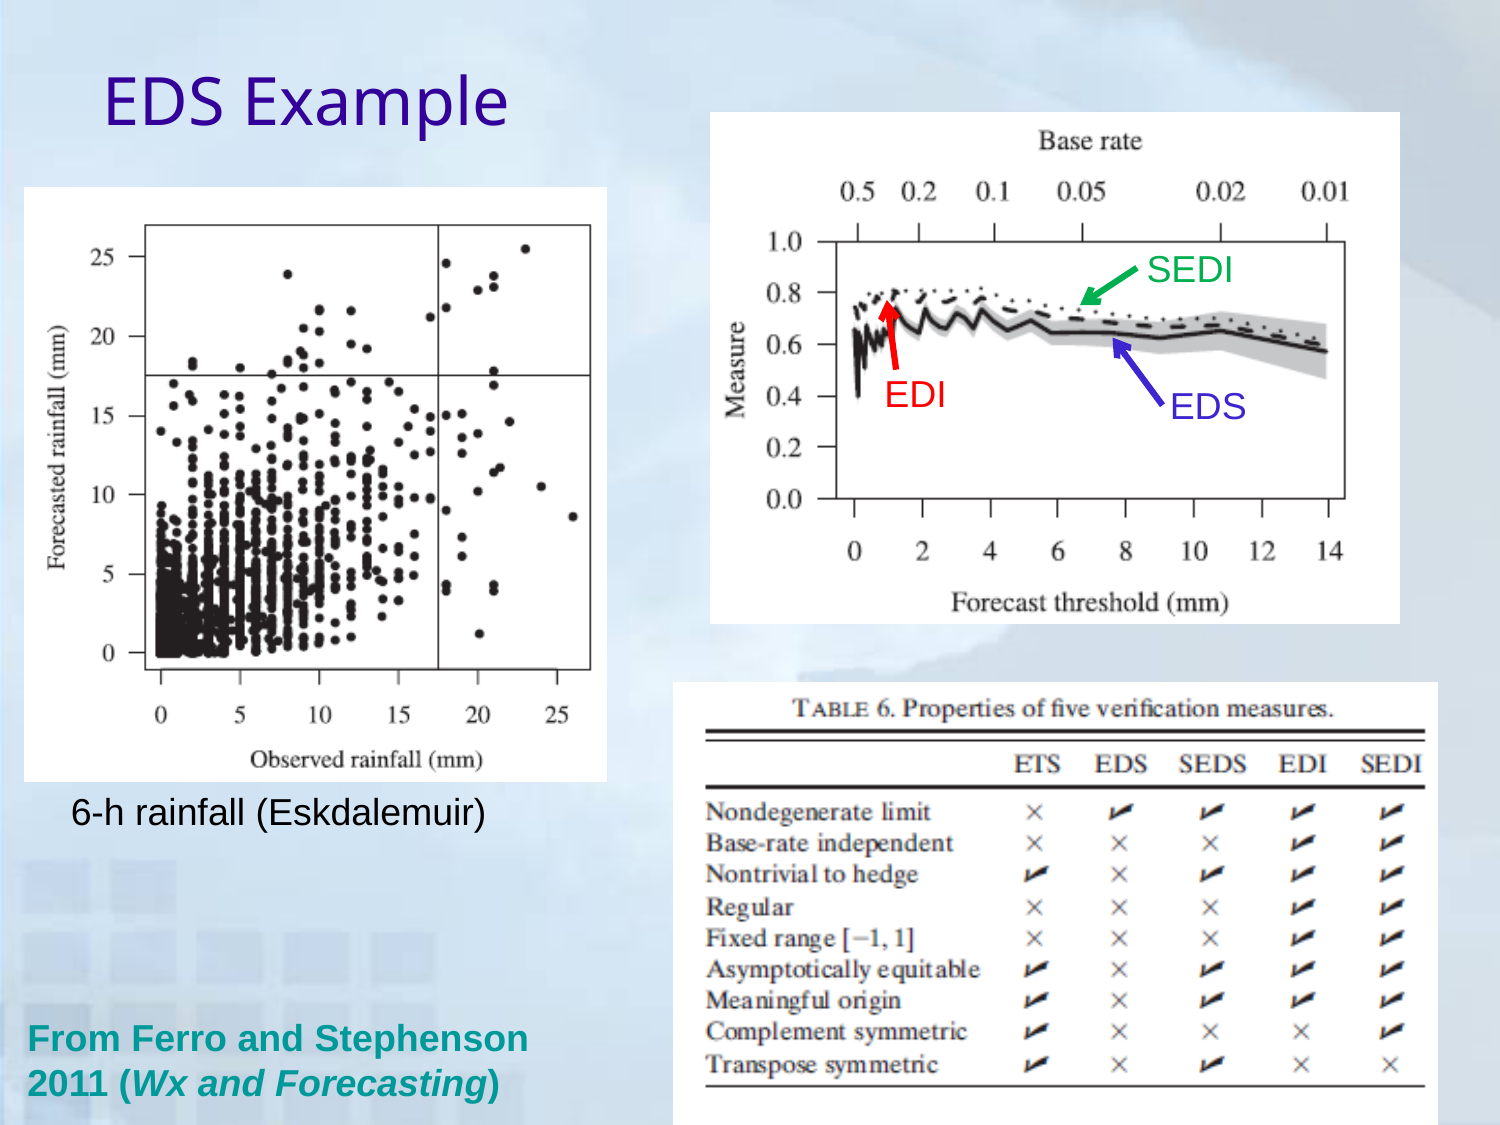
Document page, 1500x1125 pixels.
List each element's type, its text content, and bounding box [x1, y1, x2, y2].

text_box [710, 112, 1401, 624]
title EDS Example [87, 23, 1424, 175]
text_box From Ferro and Stephenson 2011 (Wx and Forecasting) [12, 1006, 594, 1112]
text_box 6-h rainfall (Eskdalemuir) [55, 780, 613, 841]
picture [0, 0, 1500, 1125]
